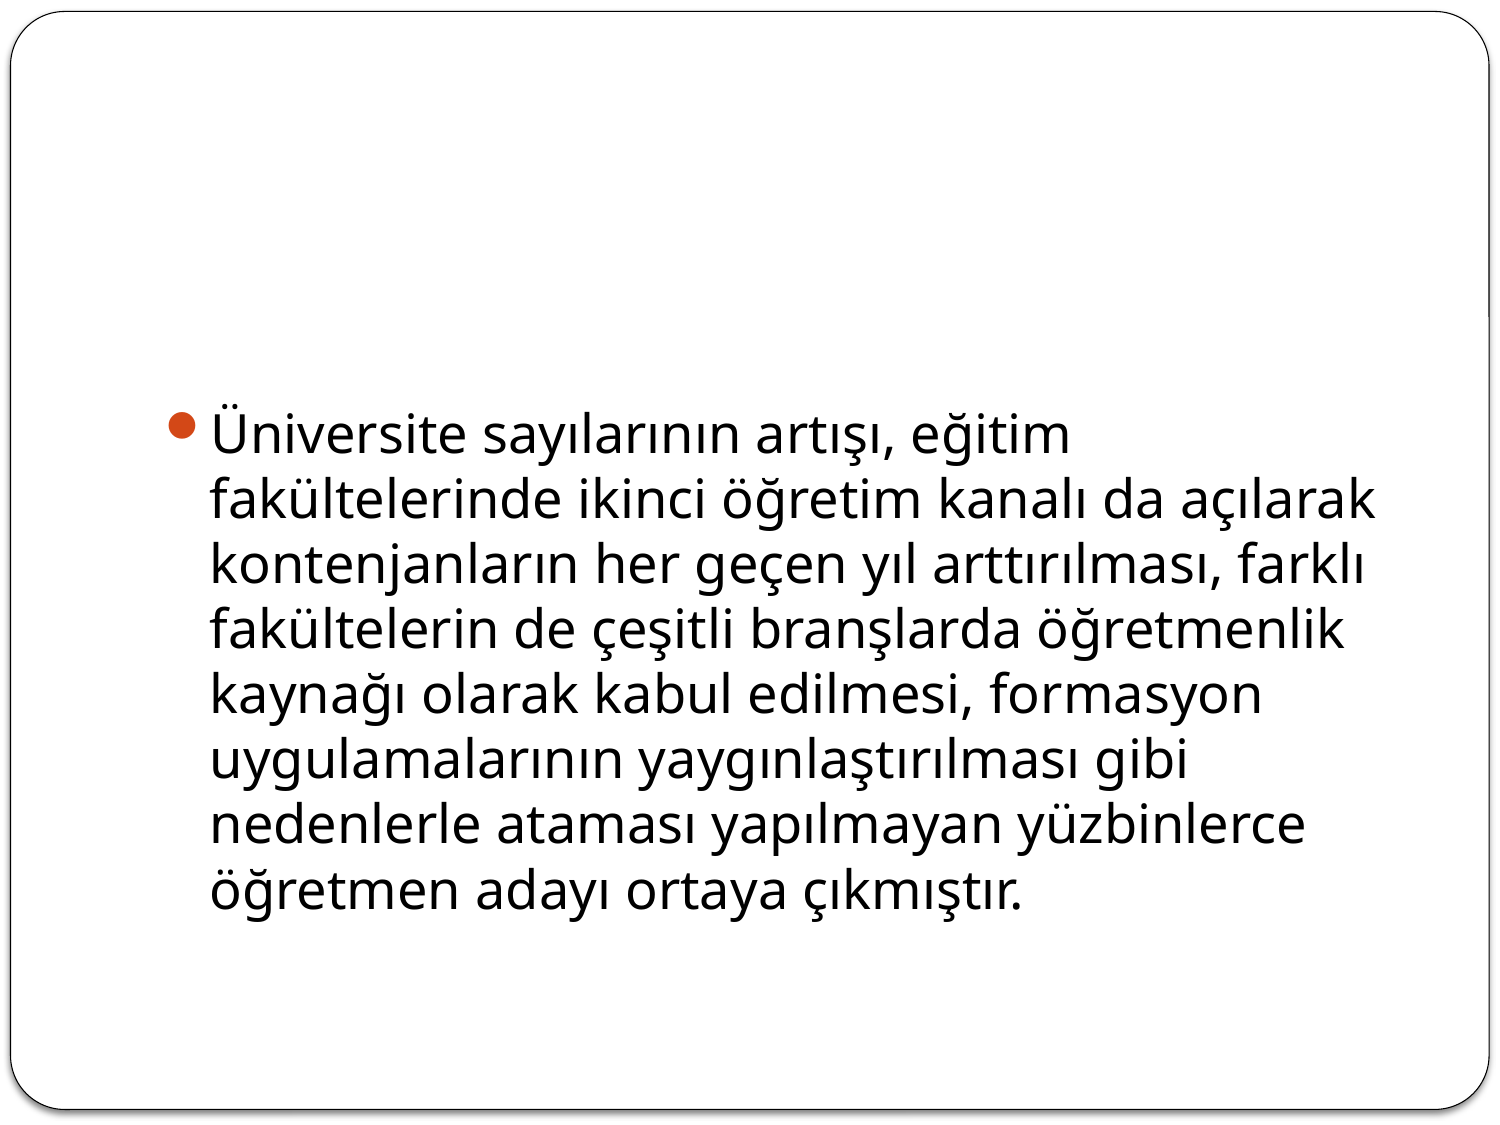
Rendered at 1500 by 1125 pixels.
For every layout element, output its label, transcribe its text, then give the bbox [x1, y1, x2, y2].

list Üniversite sayılarının artışı, eğitim fakültelerinde ikinci öğretim kanalı da açılarak kontenjanların her geçen yıl arttırılması, farklı fakültelerin de çeşitli branşlarda öğretmenlik kaynağı olarak kabul edilmesi, formasyon uygulamalarının yaygınlaştırılması gibi nedenlerle ataması yapılmayan yüzbinlerce öğretmen adayı ortaya çıkmıştır. [150, 237, 1425, 988]
